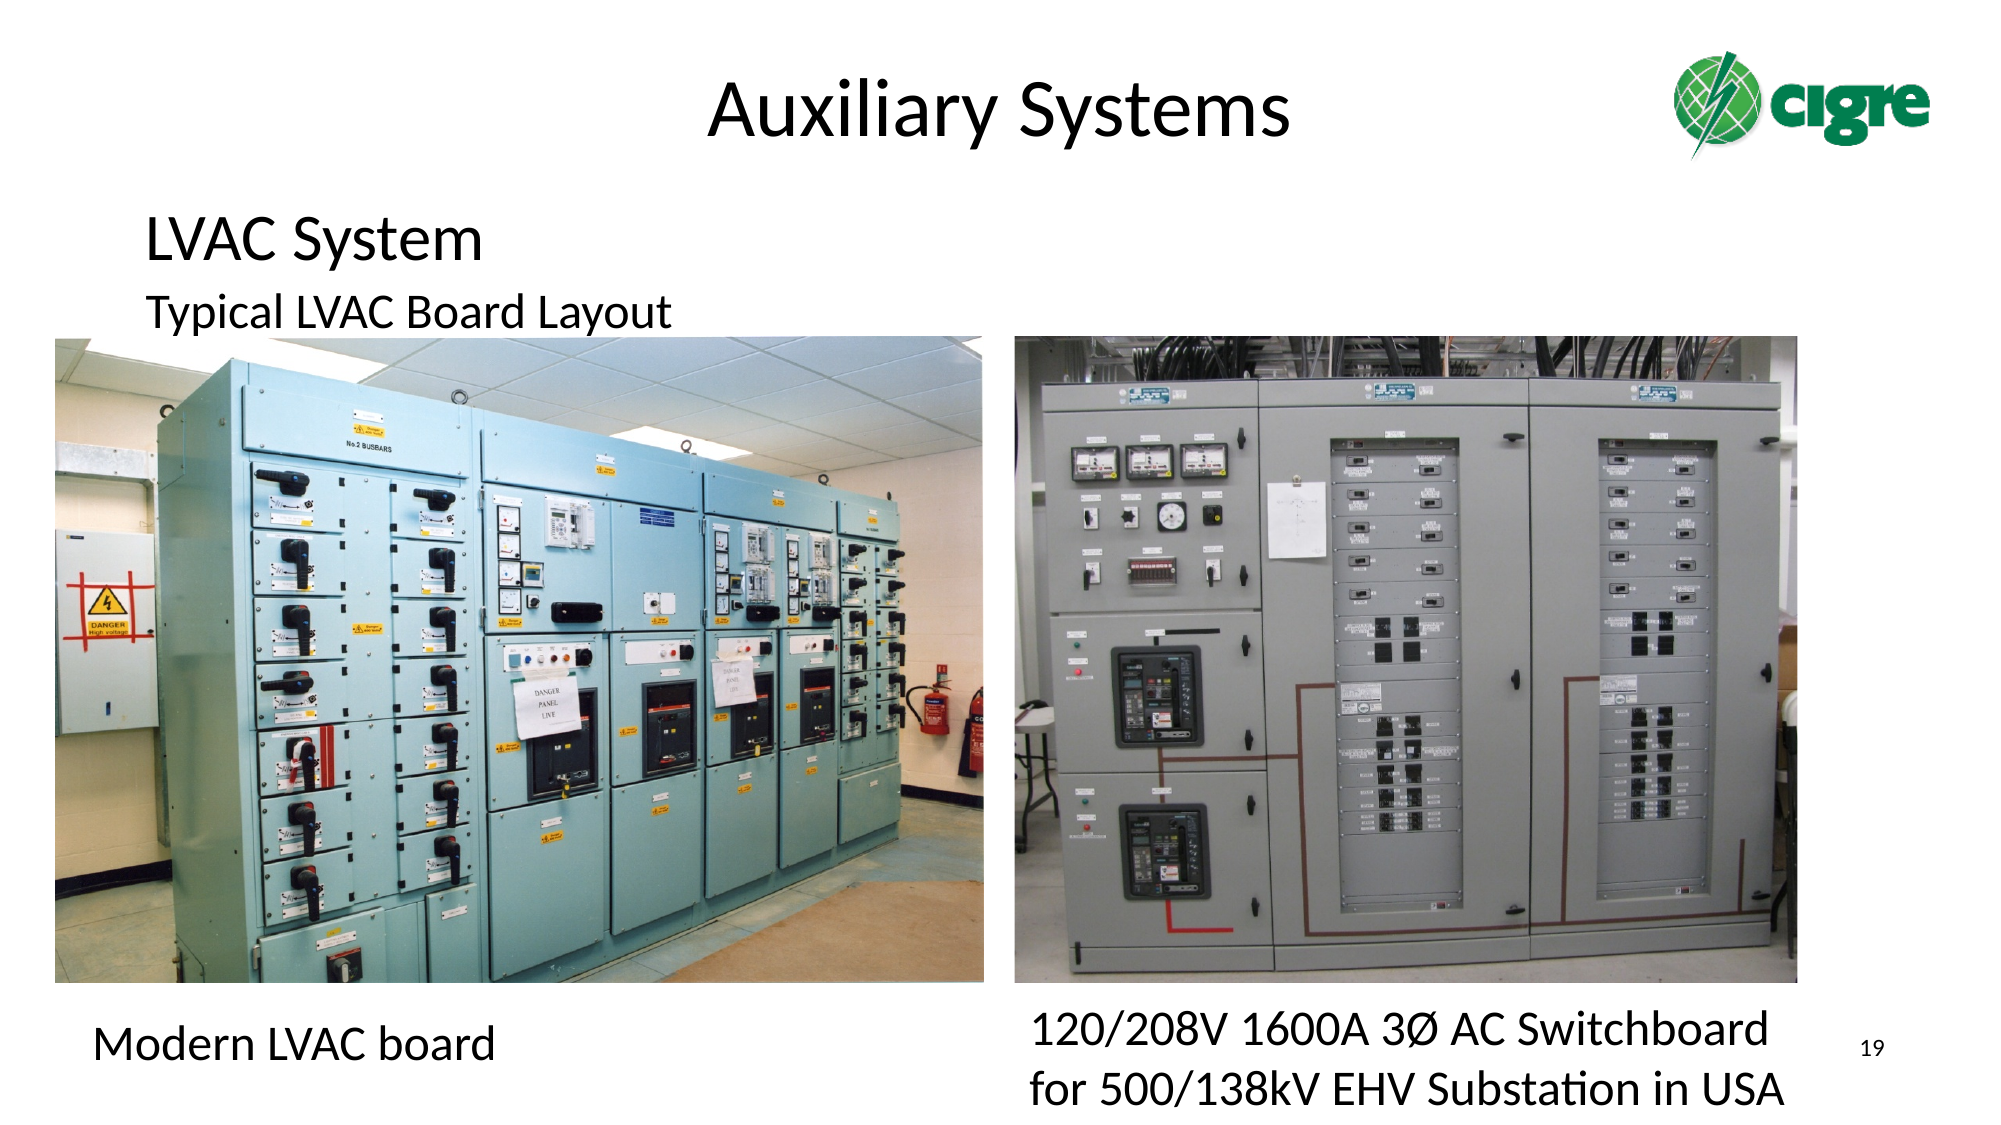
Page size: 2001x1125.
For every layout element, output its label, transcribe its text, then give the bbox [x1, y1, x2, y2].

text_box Modern LVAC board [77, 1003, 986, 1078]
picture [1900, 42, 1939, 173]
text_box 120/208V 1600A 3Ø AC Switchboard for 500/138kV EHV Substation in USA [1014, 988, 1837, 1125]
picture [1014, 335, 1798, 983]
title Auxiliary Systems [99, 18, 1900, 187]
picture [55, 335, 984, 983]
slide_number 19 [1837, 1024, 1900, 1103]
text_box LVAC System Typical LVAC Board Layout [130, 186, 1837, 961]
